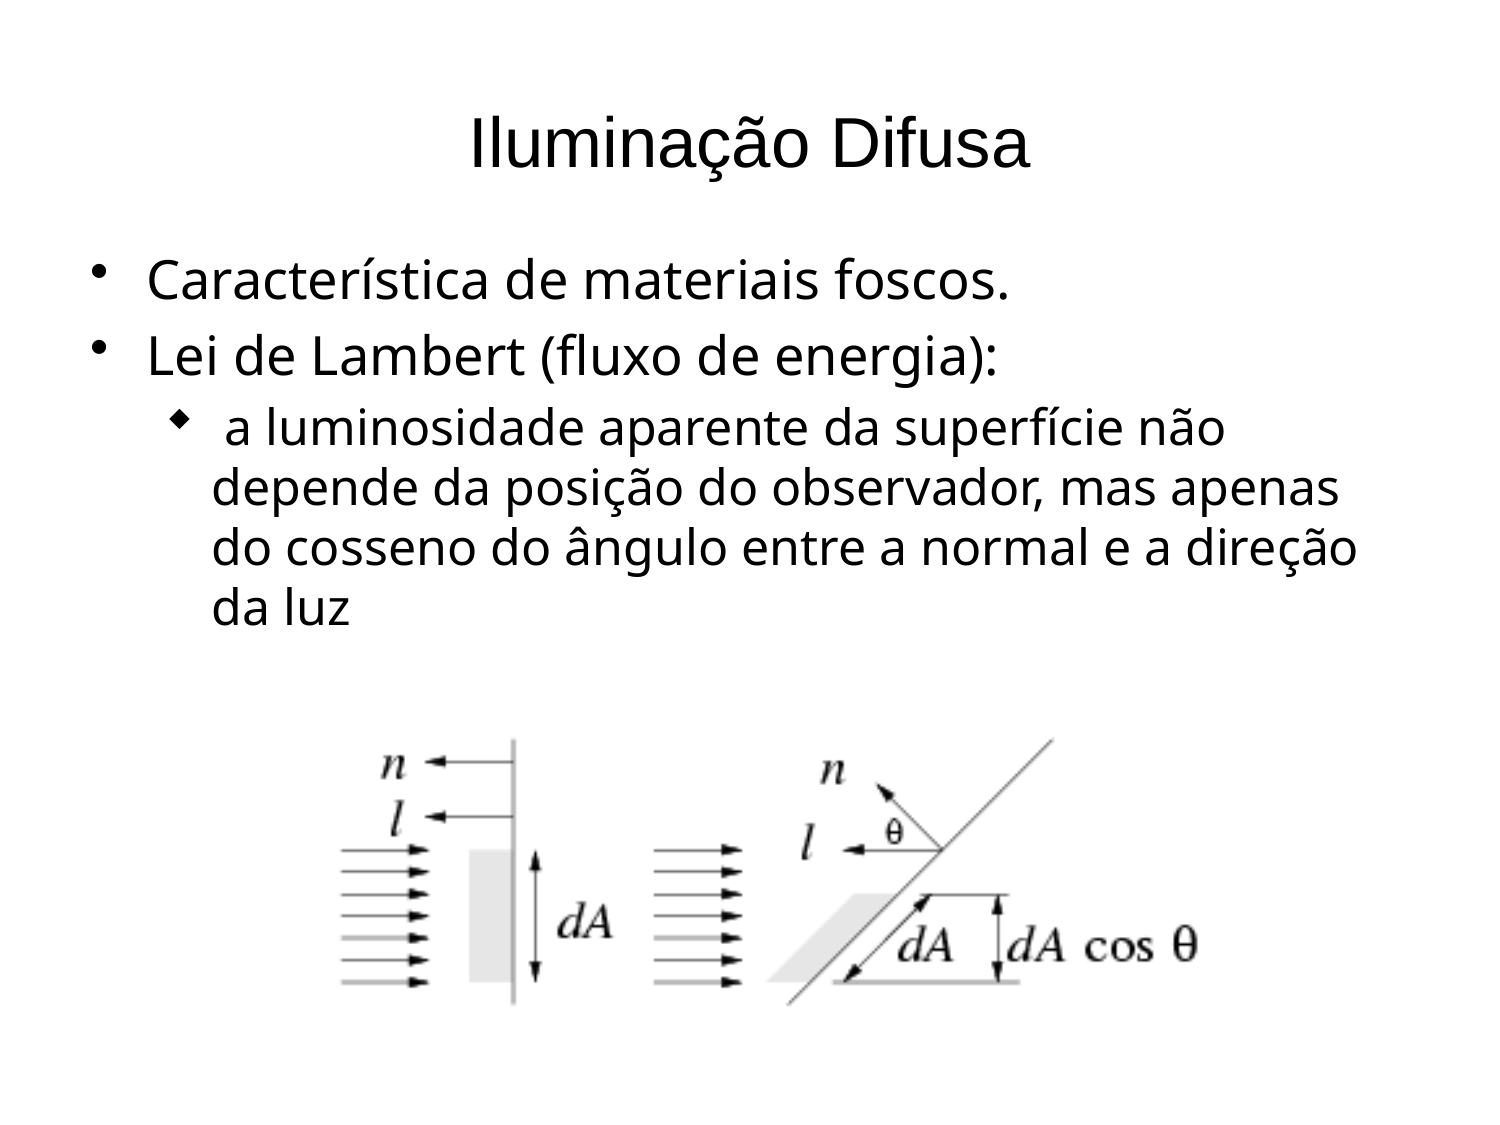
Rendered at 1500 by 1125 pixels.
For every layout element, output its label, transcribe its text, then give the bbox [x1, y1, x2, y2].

title Iluminação Difusa [75, 45, 1425, 233]
list Característica de materiais foscos. Lei de Lambert (fluxo de energia): a luminosidade aparente da superfície não depende da posição do observador, mas apenas do cosseno do ângulo entre a normal e a direção da luz [75, 237, 1388, 663]
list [274, 712, 1250, 1043]
